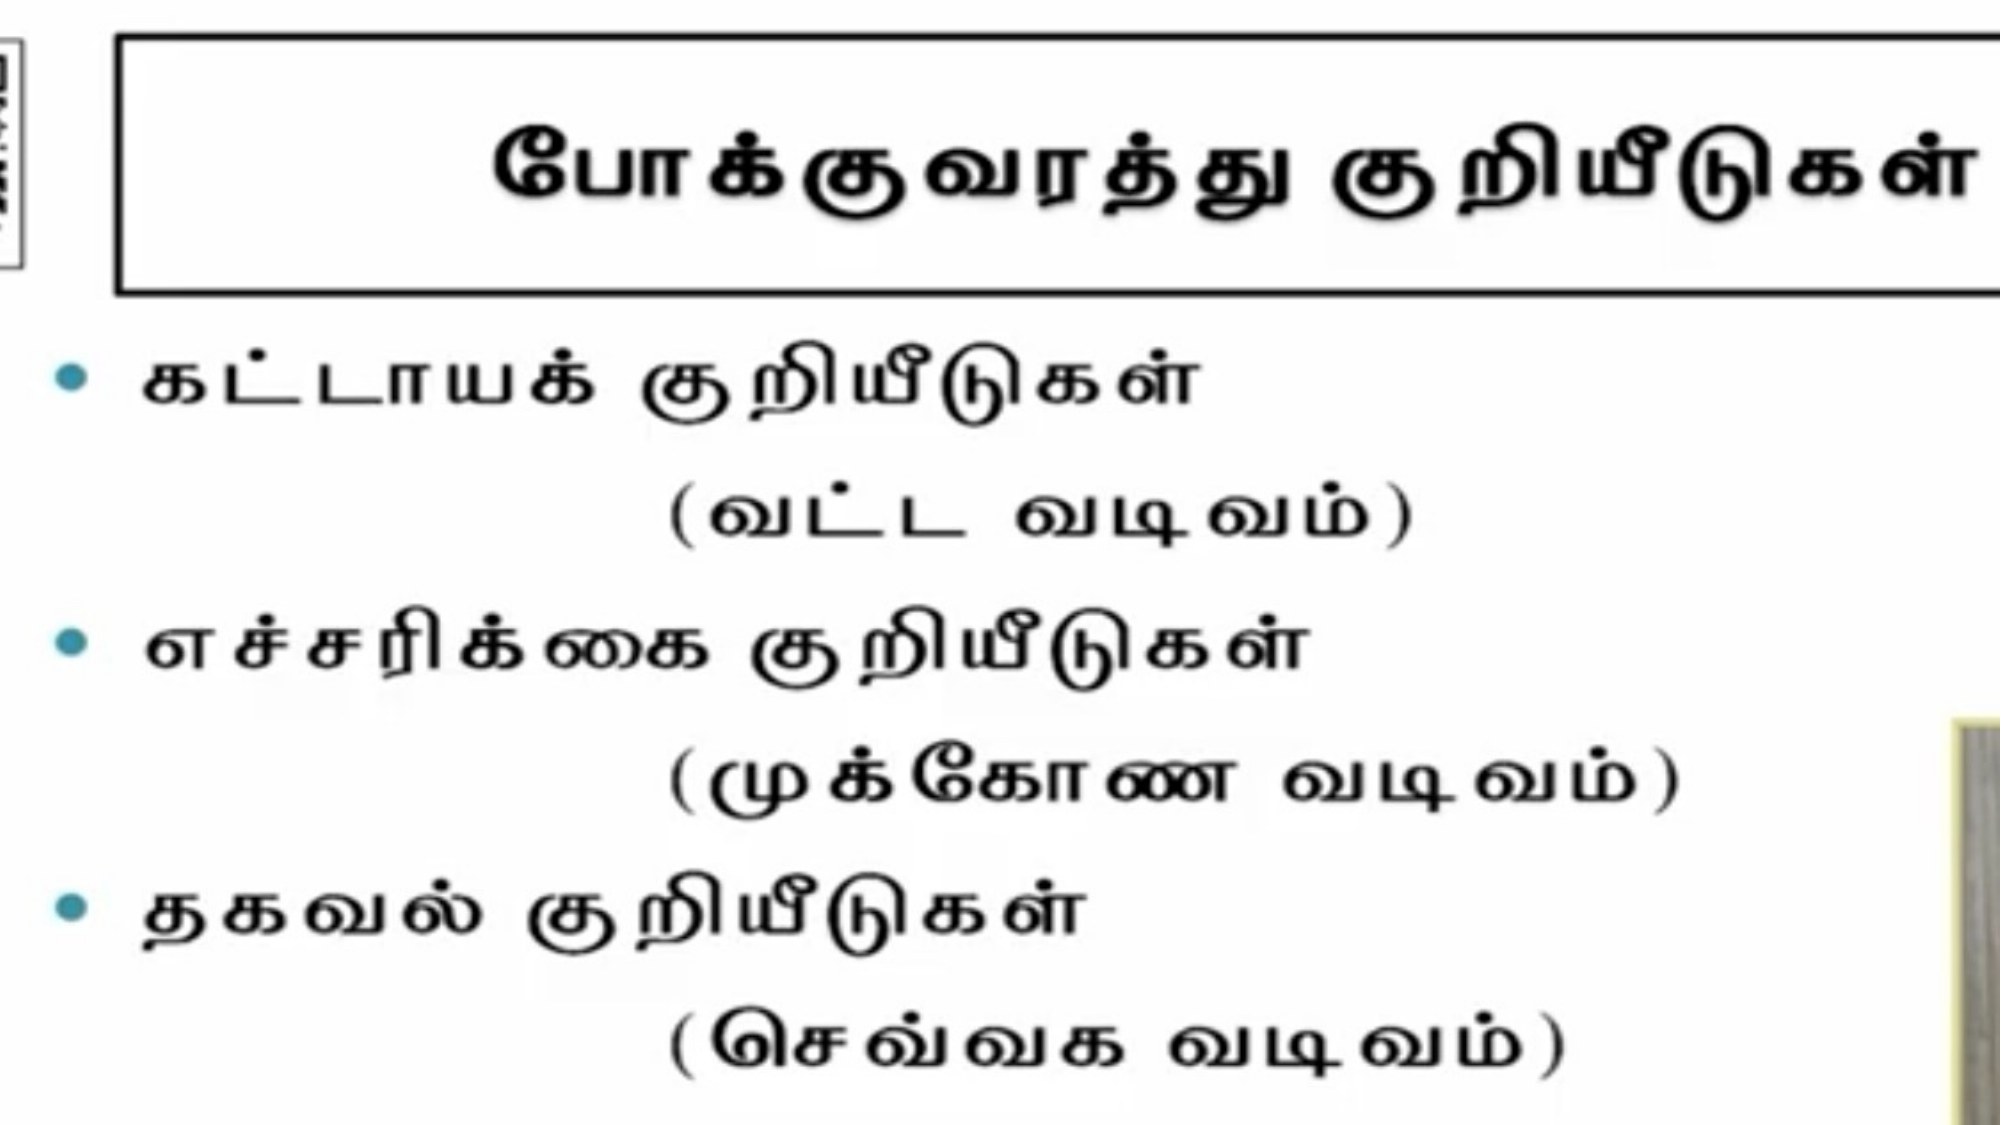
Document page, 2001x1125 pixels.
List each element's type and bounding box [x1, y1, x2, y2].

list [0, 0, 2000, 1125]
